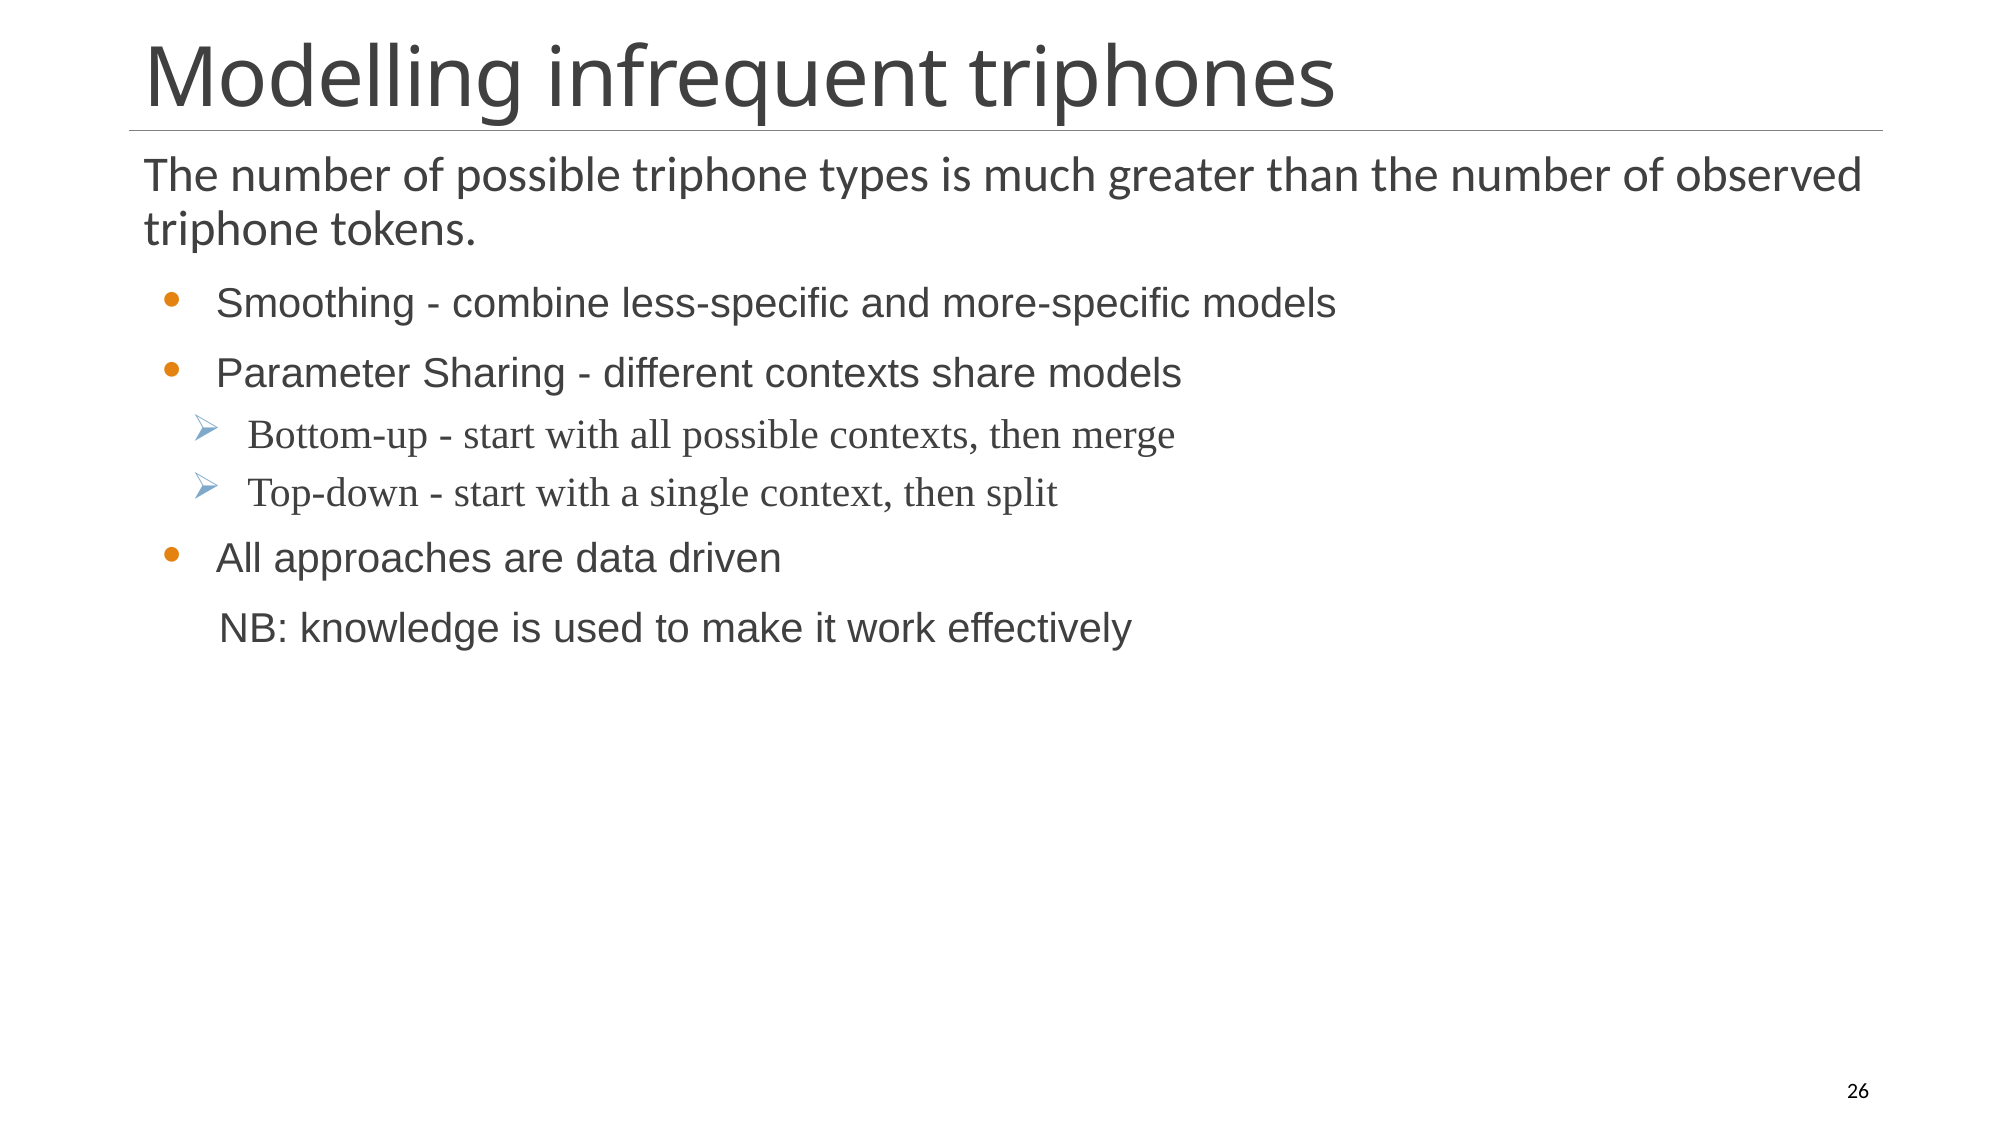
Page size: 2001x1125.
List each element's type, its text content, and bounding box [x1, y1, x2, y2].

slide_number 26 [1668, 1059, 1885, 1120]
list The number of possible triphone types is much greater than the number of observed triphone tokens. Smoothing - combine less-specific and more-specific models Parameter Sharing - different contexts share models Bottom-up - start with all possible contexts, then merge Top-down - start with a single context, then split All approaches are data driven NB: knowledge is used to make it work effectively [128, 140, 1883, 1034]
title Modelling infrequent triphones [128, 19, 1883, 131]
